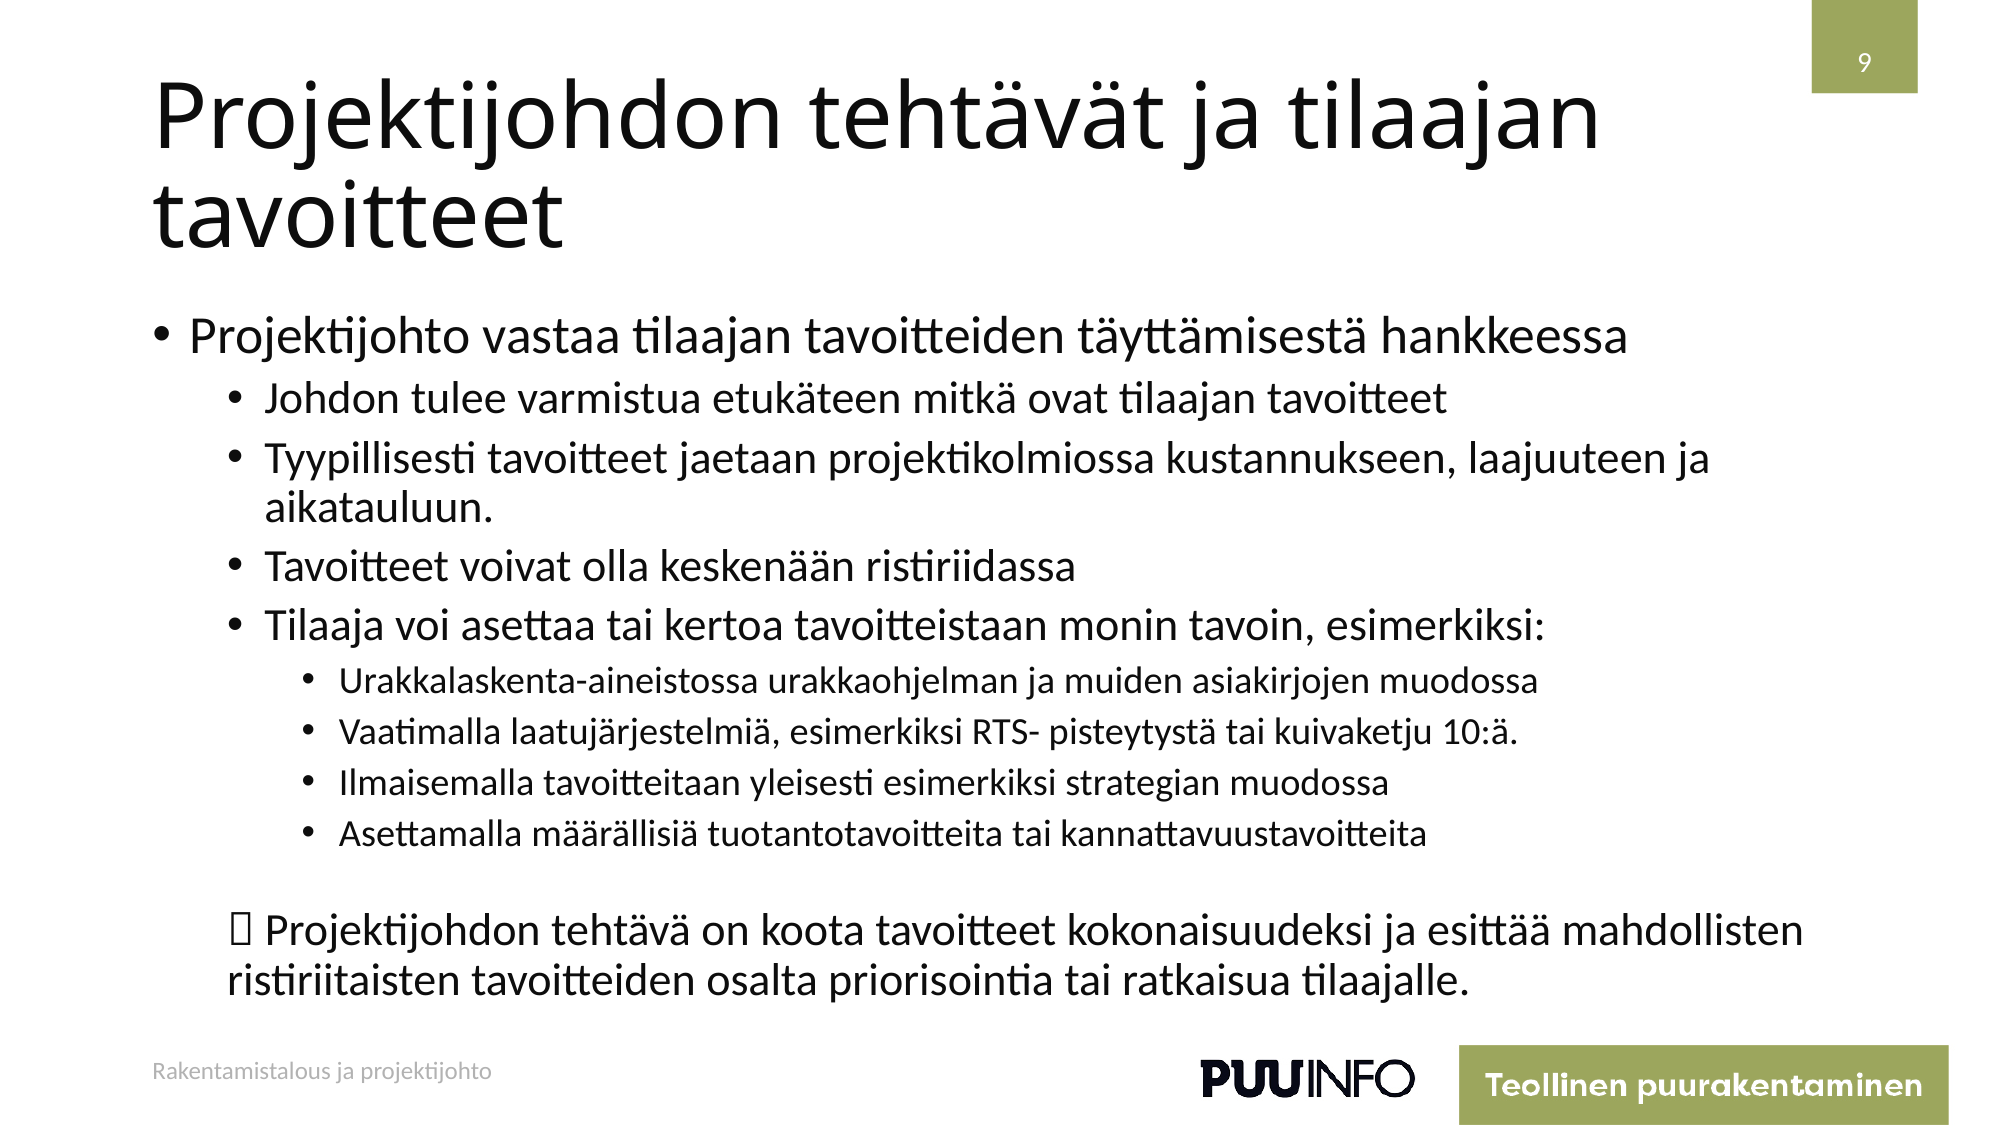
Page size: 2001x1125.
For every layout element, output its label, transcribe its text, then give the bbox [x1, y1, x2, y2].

footer Rakentamistalous ja projektijohto [137, 1039, 813, 1100]
picture [0, 0, 2000, 1125]
slide_number 9 [1811, 29, 1918, 93]
title Projektijohdon tehtävät ja tilaajan tavoitteet [137, 59, 1863, 278]
list Projektijohto vastaa tilaajan tavoitteiden täyttämisestä hankkeessa Johdon tulee varmistua etukäteen mitkä ovat tilaajan tavoitteet Tyypillisesti tavoitteet jaetaan projektikolmiossa kustannukseen, laajuuteen ja aikatauluun. Tavoitteet voivat olla keskenään ristiriidassa Tilaaja voi asettaa tai kertoa tavoitteistaan monin tavoin, esimerkiksi: Urakkalaskenta-aineistossa urakkaohjelman ja muiden asiakirjojen muodossa Vaatimalla laatujärjestelmiä, esimerkiksi RTS- pisteytystä tai kuivaketju 10:ä. Ilmaisemalla tavoitteitaan yleisesti esimerkiksi strategian muodossa Asettamalla määrällisiä tuotantotavoitteita tai kannattavuustavoitteita  Projektijohdon tehtävä on koota tavoitteet kokonaisuudeksi ja esittää mahdollisten ristiriitaisten tavoitteiden osalta priorisointia tai ratkaisua tilaajalle. [137, 299, 1863, 1014]
